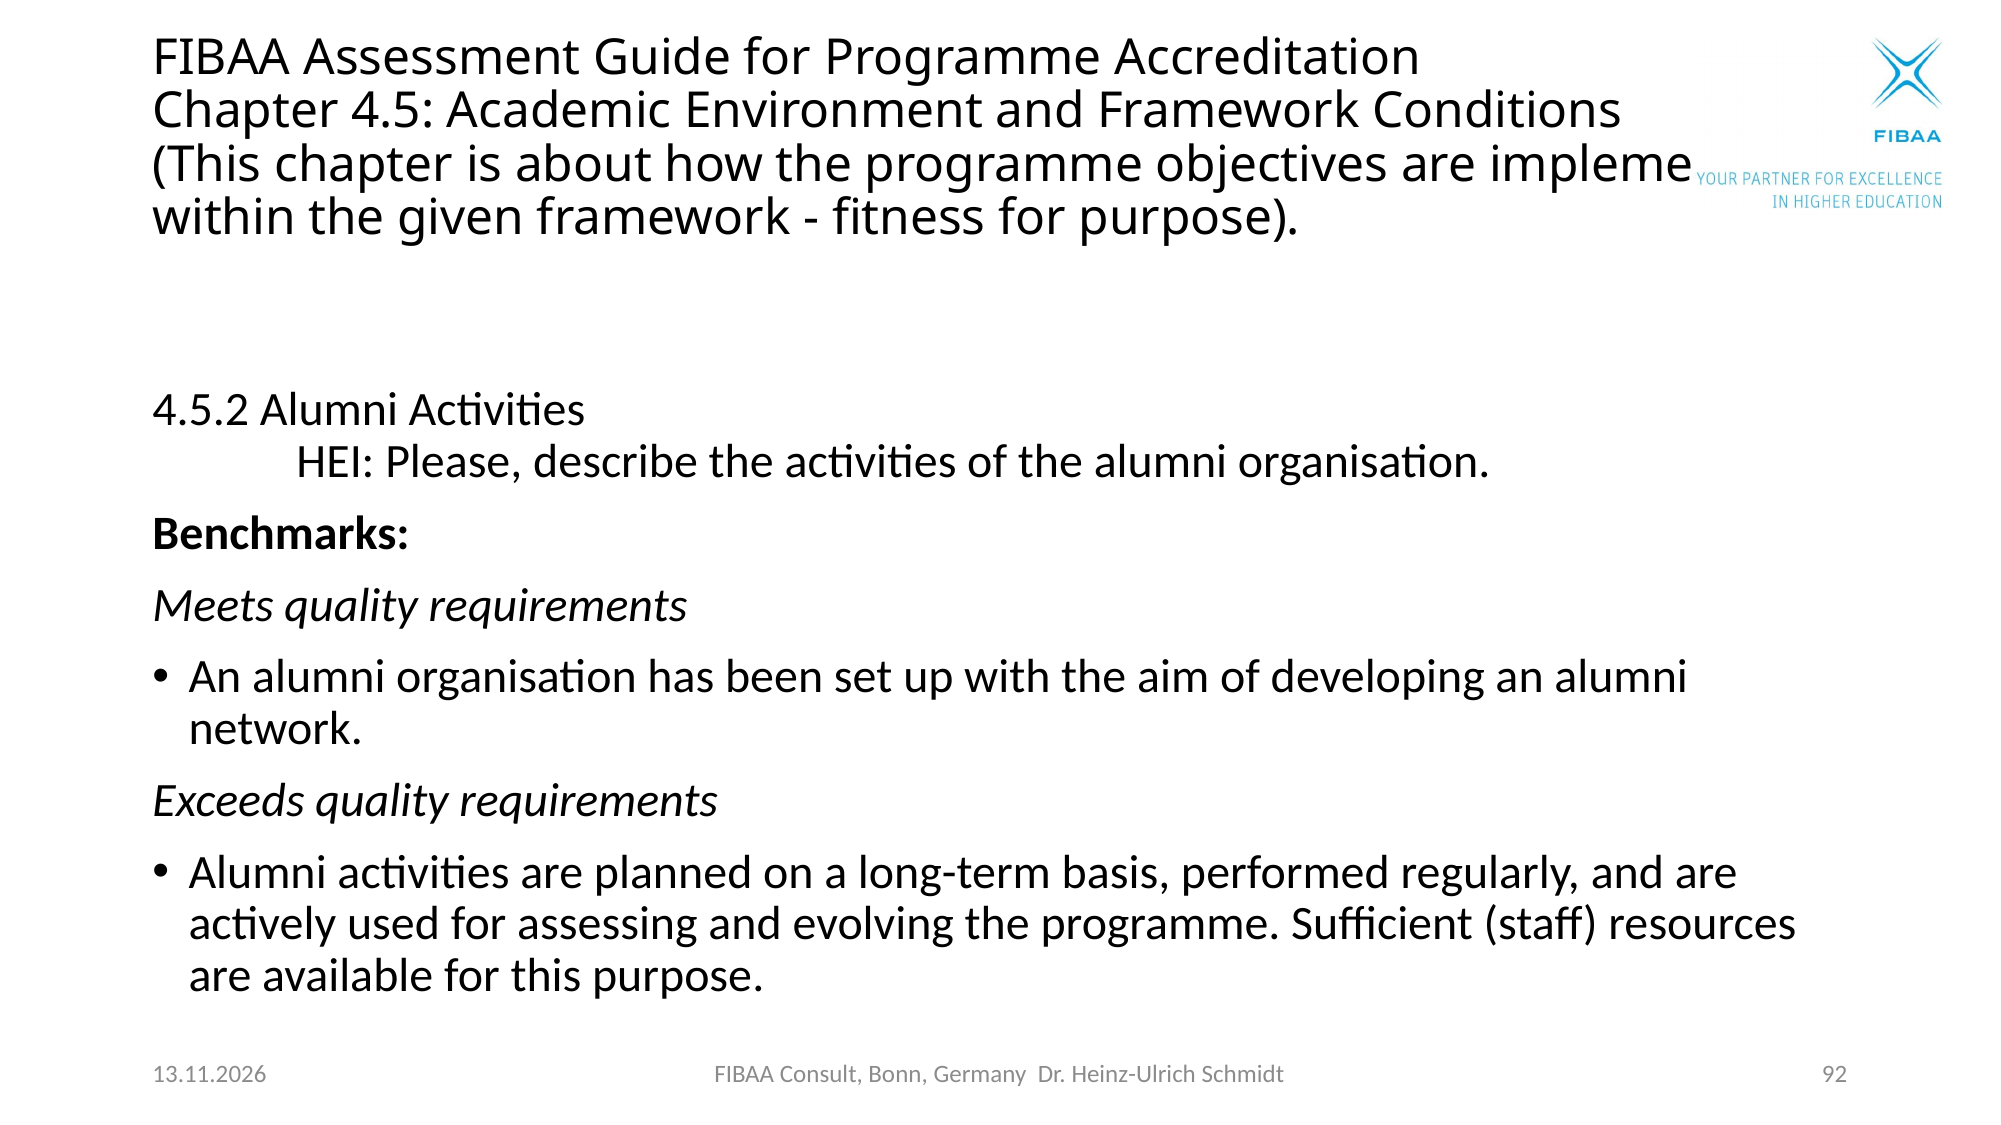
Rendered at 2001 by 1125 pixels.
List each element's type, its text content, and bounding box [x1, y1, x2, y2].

footer FIBAA Consult, Bonn, Germany Dr. Heinz-Ulrich Schmidt [662, 1042, 1338, 1103]
title FIBAA Assessment Guide for Programme Accreditation Chapter 4.5: Academic Environment and Framework Conditions (This chapter is about how the programme objectives are implemented within the given framework - fitness for purpose). [137, 0, 1863, 278]
list 4.5.2 Alumni Activities HEI: Please, describe the activities of the alumni organisation. Benchmarks: Meets quality requirements An alumni organisation has been set up with the aim of developing an alumni network. Exceeds quality requirements Alumni activities are planned on a long-term basis, performed regularly, and are actively used for assessing and evolving the programme. Sufficient (staff) resources are available for this purpose. [137, 299, 1863, 1014]
picture [1691, 37, 1942, 215]
slide_number 92 [1412, 1042, 1863, 1103]
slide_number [137, 1042, 588, 1103]
